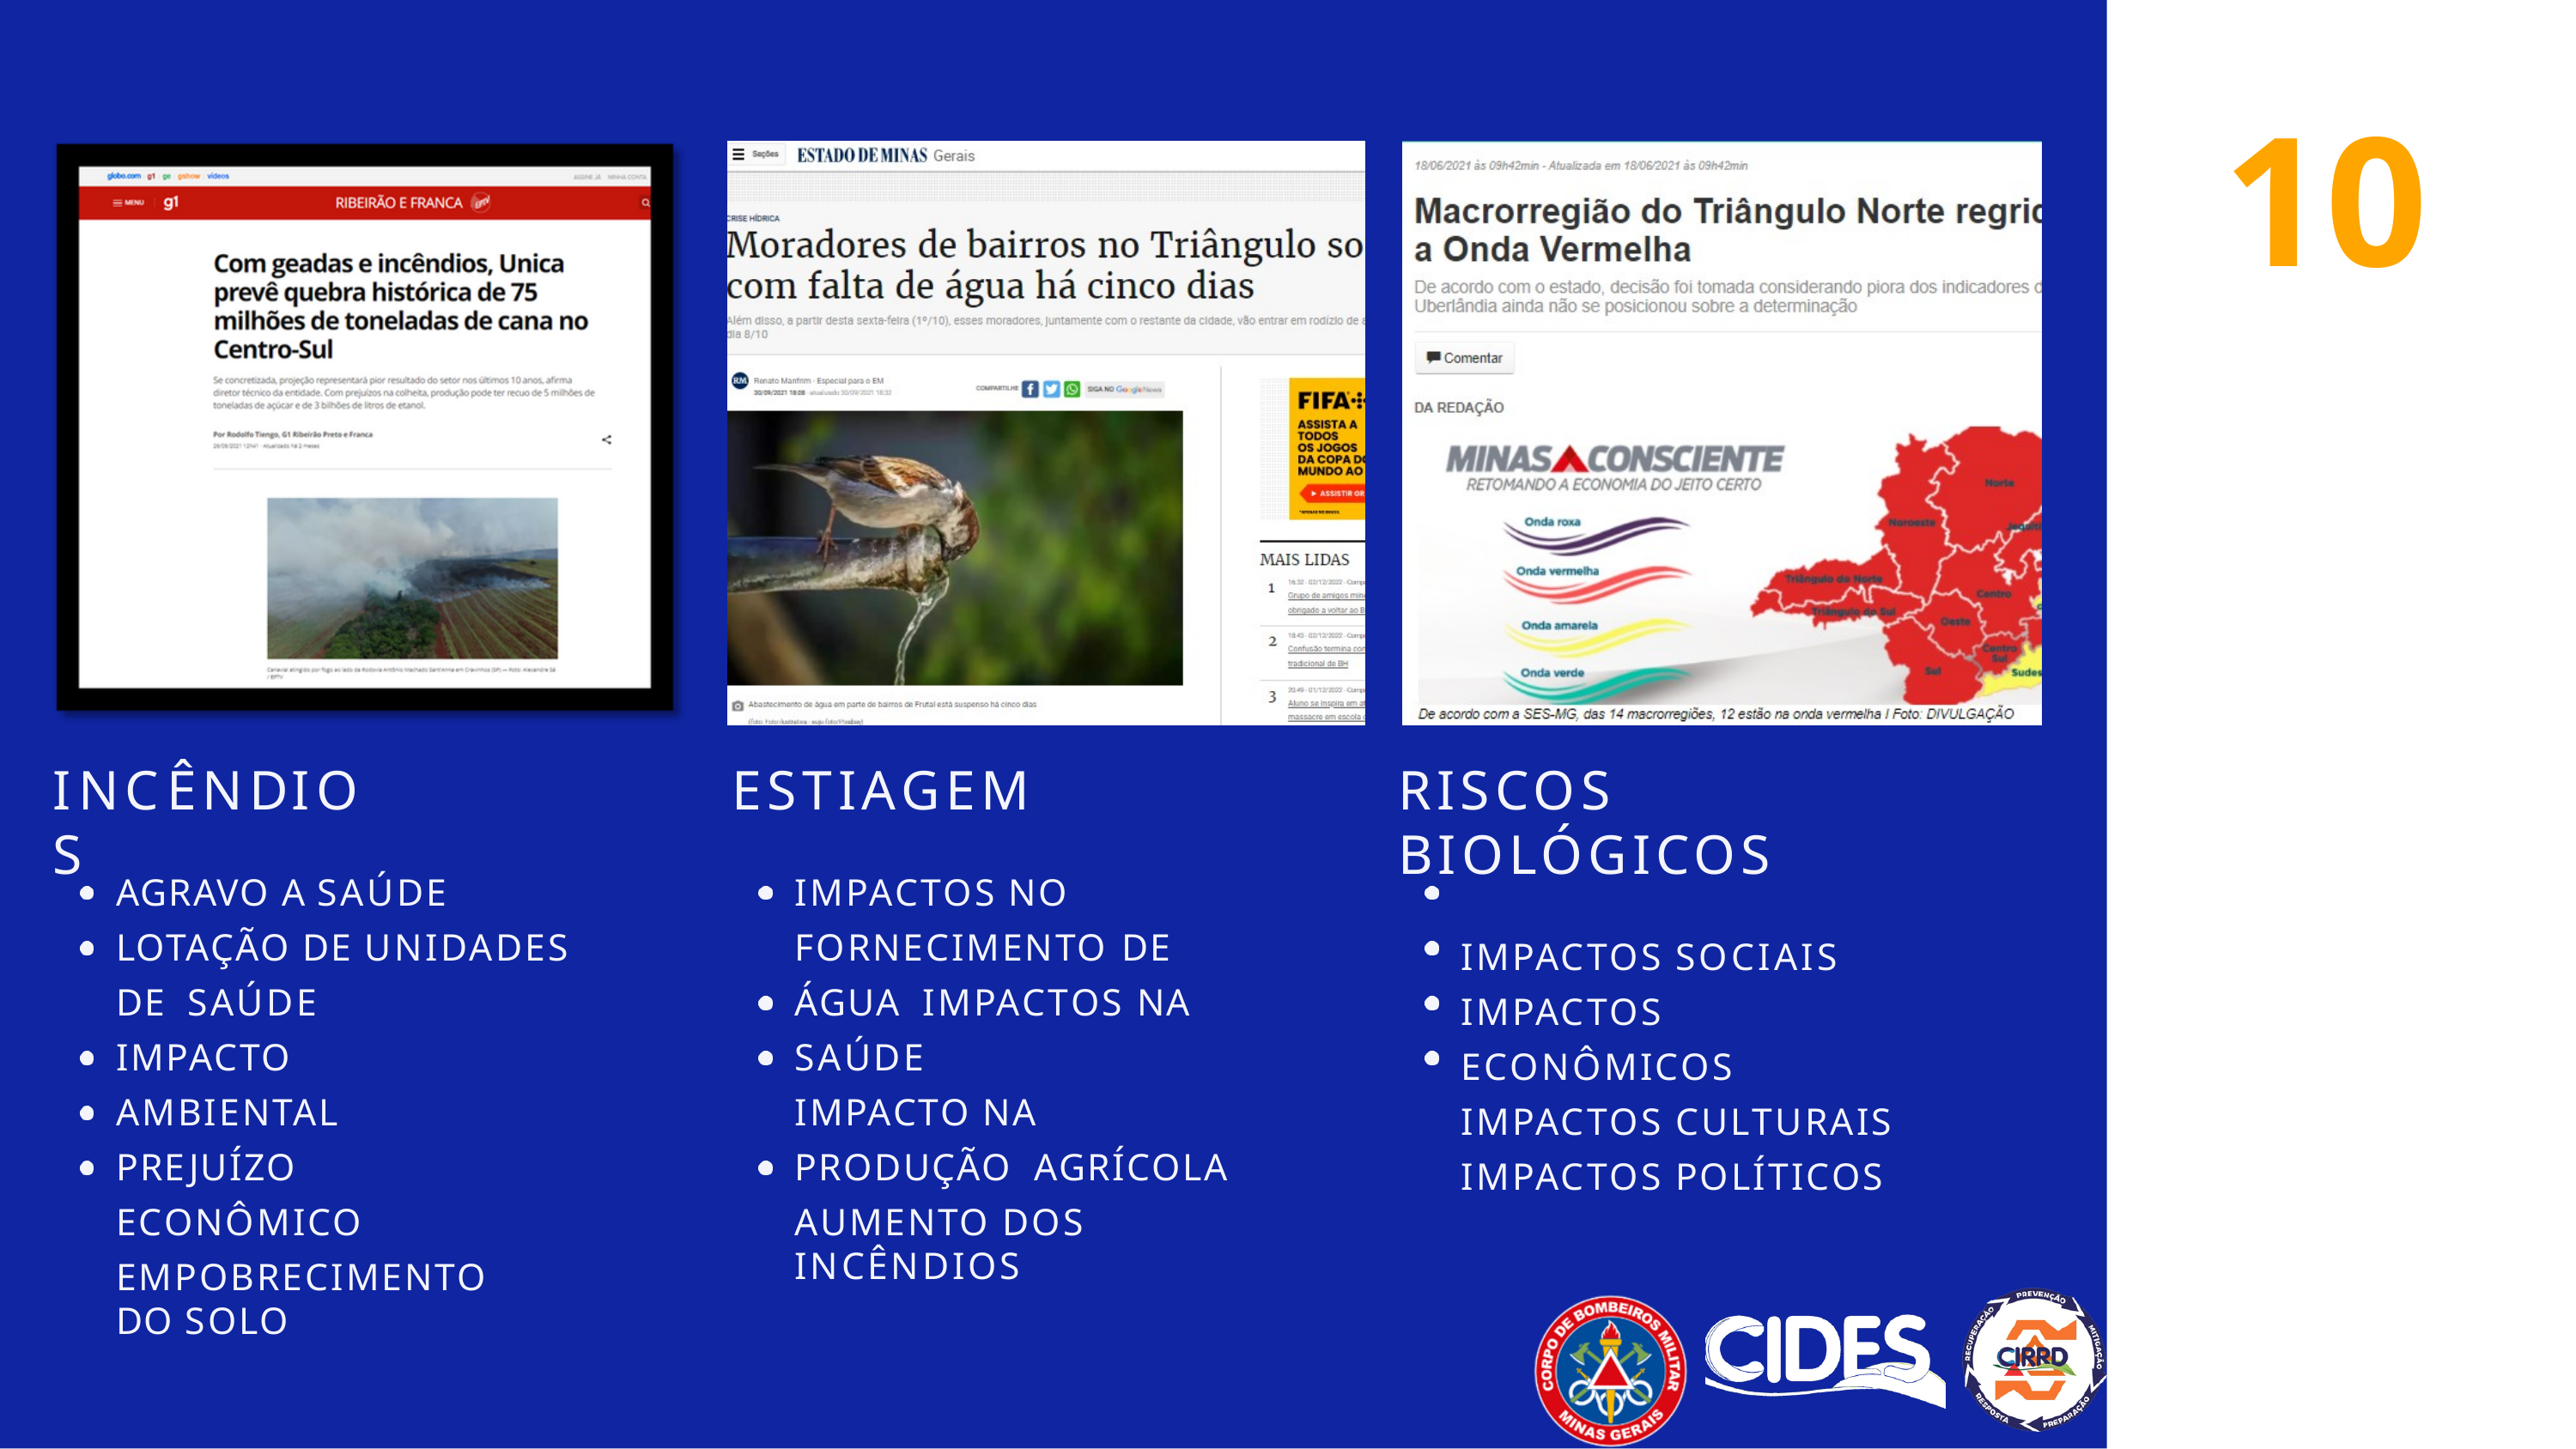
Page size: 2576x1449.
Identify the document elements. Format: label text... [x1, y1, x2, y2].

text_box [79, 886, 773, 1175]
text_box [1425, 886, 1439, 1065]
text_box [0, 0, 2108, 1449]
text_box 10 [2221, 85, 2433, 302]
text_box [1532, 1288, 2108, 1449]
